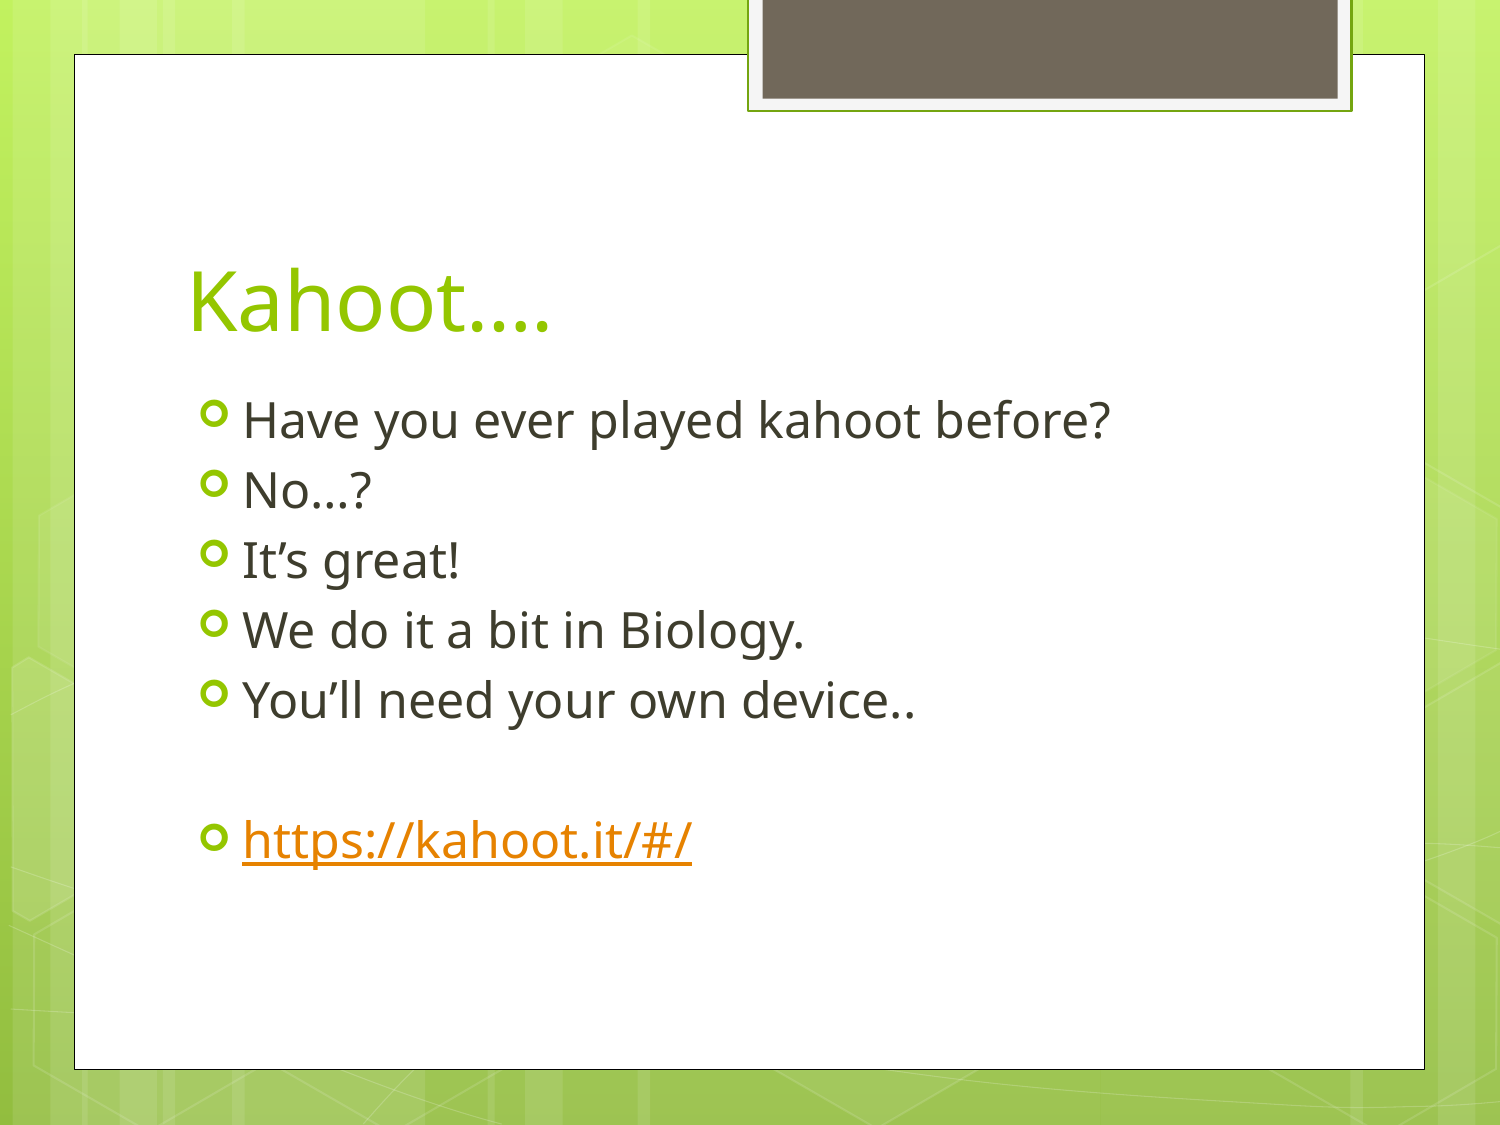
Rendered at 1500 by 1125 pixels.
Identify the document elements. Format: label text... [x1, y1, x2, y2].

title Kahoot…. [171, 168, 1324, 357]
list Have you ever played kahoot before? No…? It’s great! We do it a bit in Biology. You’ll need your own device.. https://kahoot.it/#/ [171, 381, 1283, 957]
